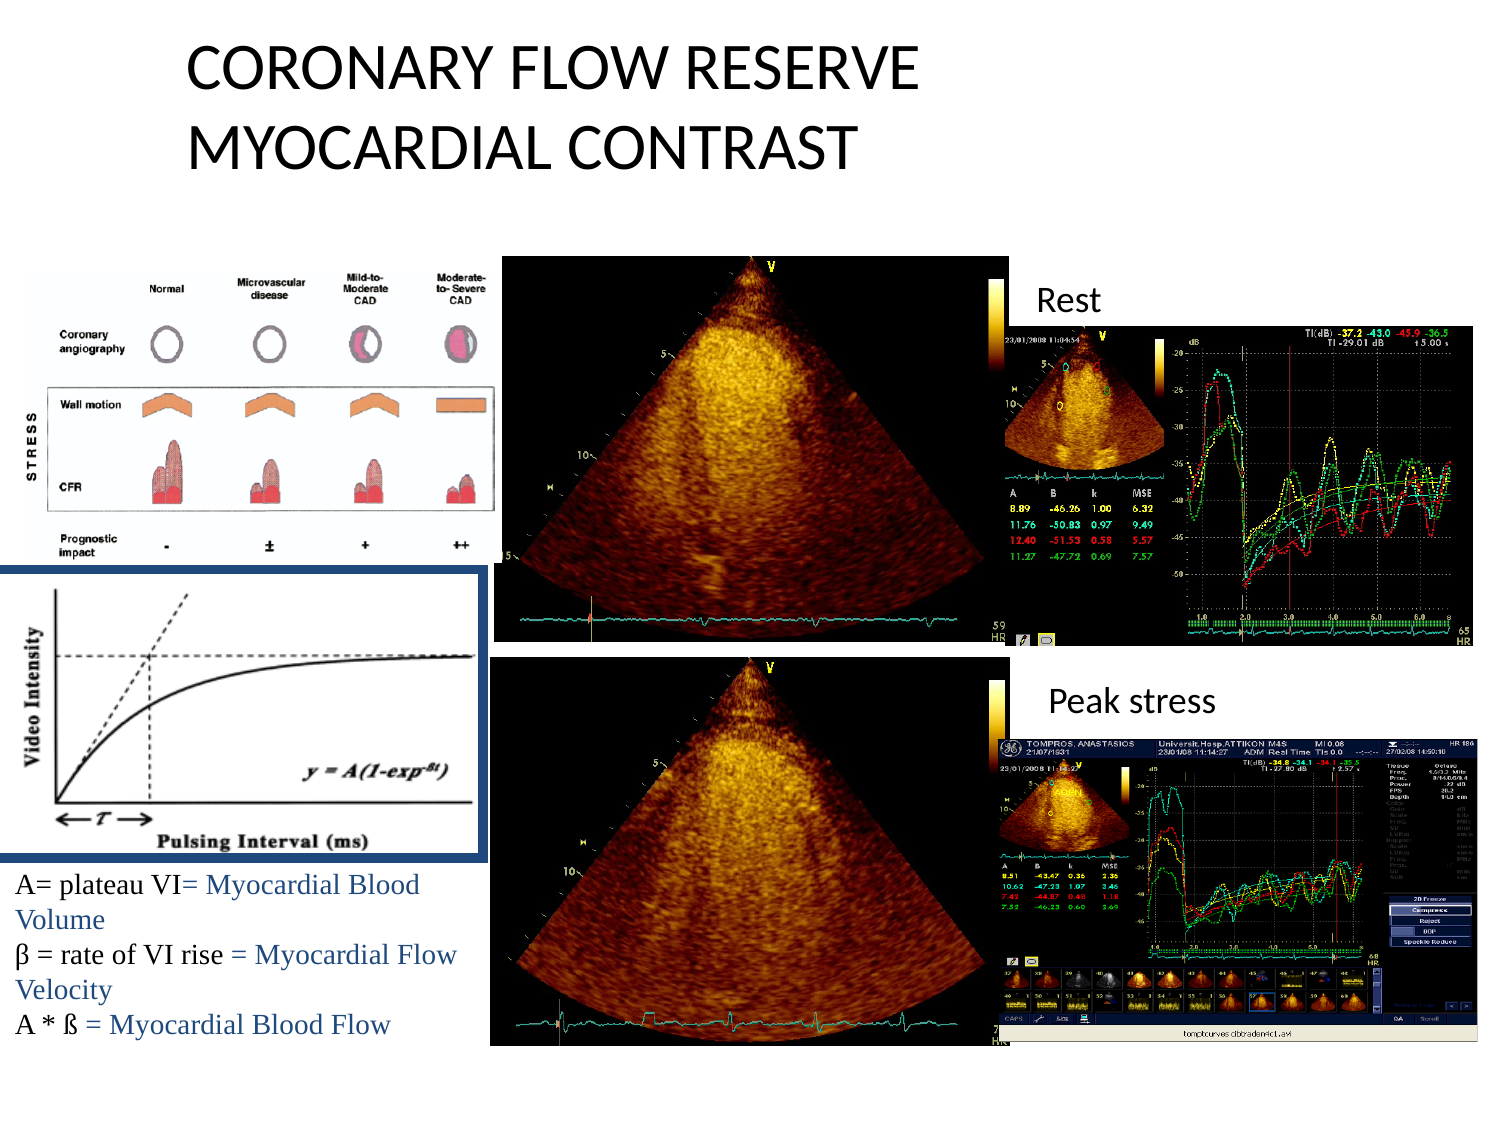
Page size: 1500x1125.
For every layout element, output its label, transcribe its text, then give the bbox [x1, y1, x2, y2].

picture [1004, 326, 1473, 646]
text_box A= plateau VI= Myocardial Blood Volume β = rate of VI rise = Myocardial Flow Velocity A * ß = Myocardial Blood Flow [0, 857, 484, 1048]
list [493, 255, 1010, 643]
picture [0, 573, 479, 854]
picture [0, 255, 503, 563]
text_box Rest [1021, 267, 1128, 324]
text_box Peak stress [1033, 668, 1424, 729]
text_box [489, 656, 1011, 1048]
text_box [997, 739, 1478, 1043]
title CORONARY FLOW RESERVE MYOCARDIAL CONTRAST [171, 8, 1329, 197]
